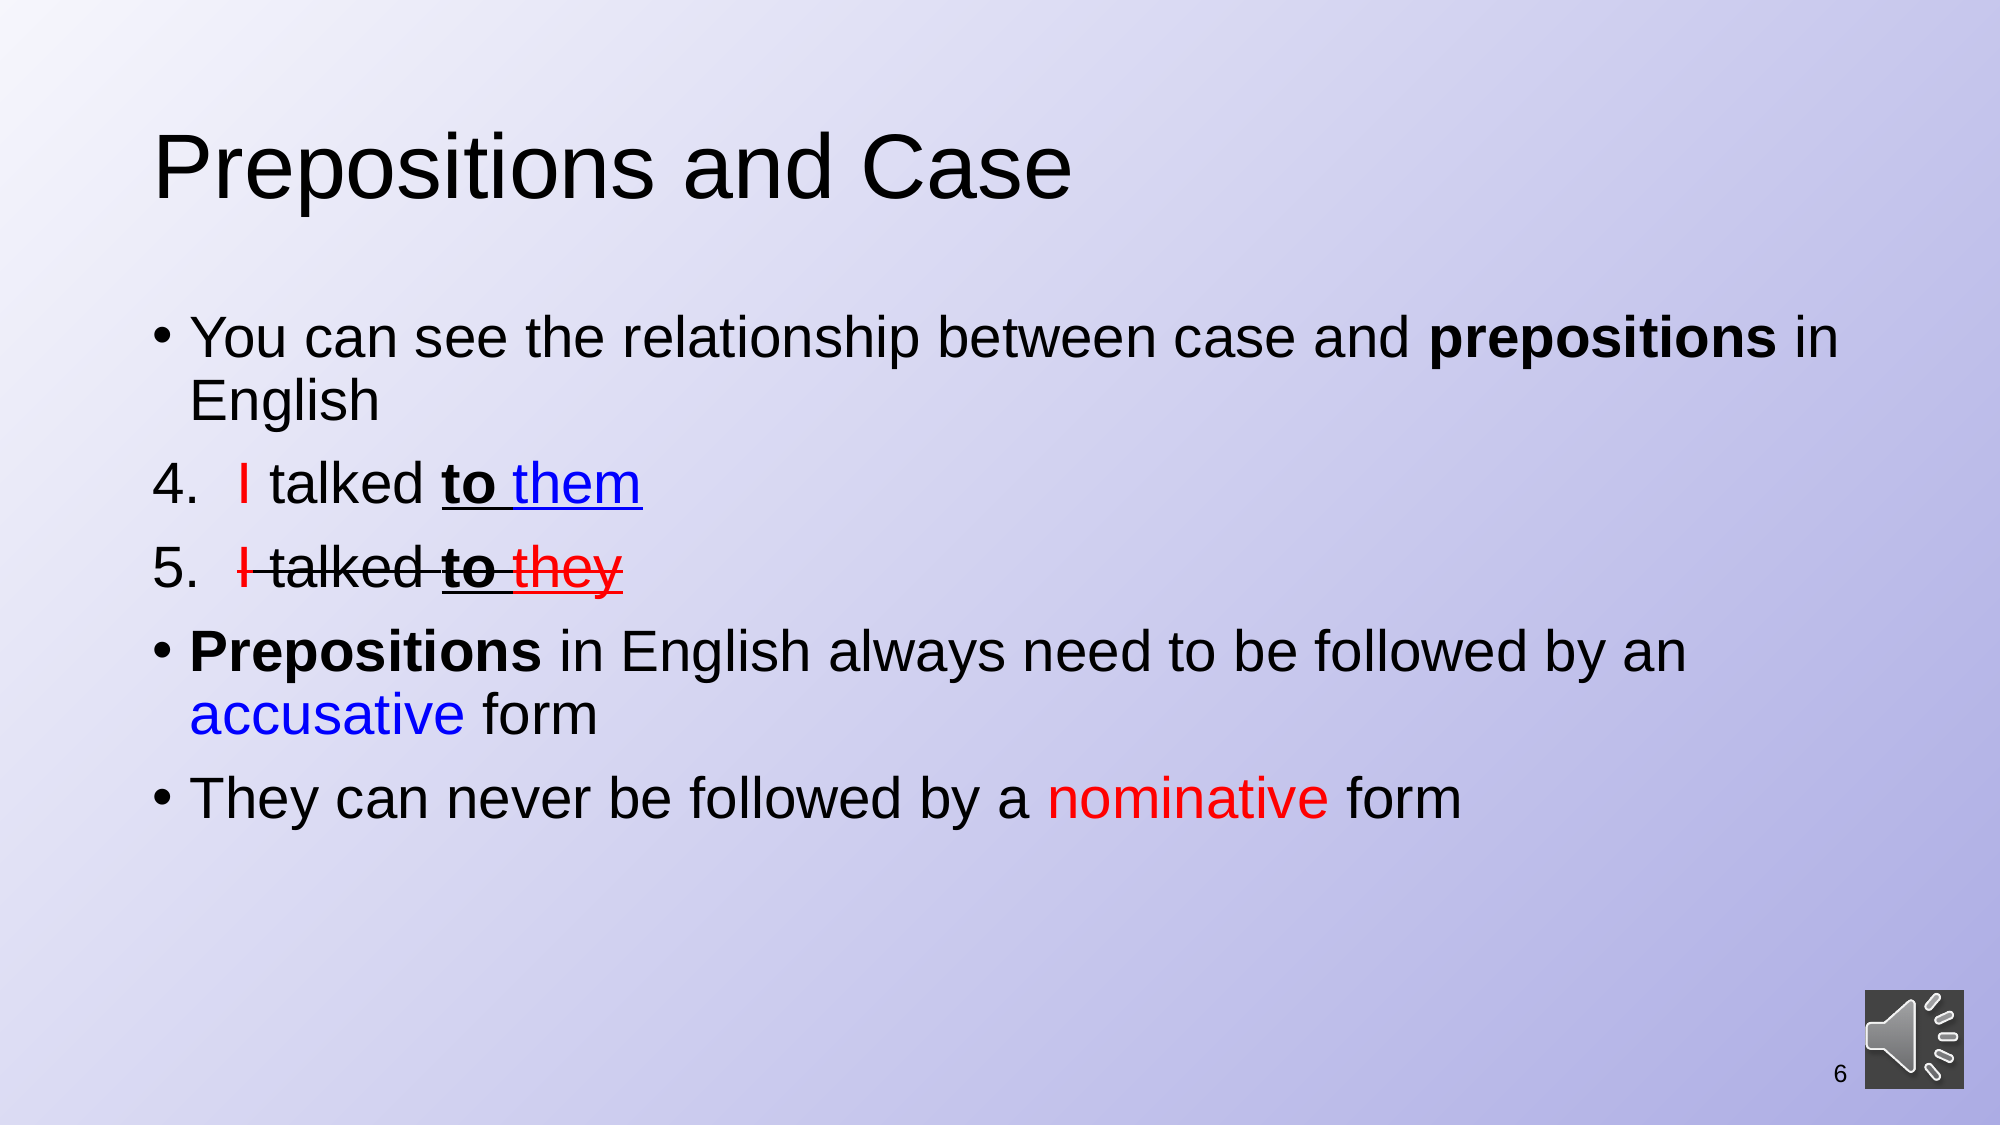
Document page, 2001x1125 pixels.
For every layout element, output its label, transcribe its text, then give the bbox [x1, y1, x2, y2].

list You can see the relationship between case and prepositions in English ​I talked to them ​I talked to they ​Prepositions in English always need to be followed by an accusative form They can never be followed by a nominative form [137, 299, 1863, 1014]
slide_number 6 [1412, 1042, 1863, 1103]
title Prepositions and Case [137, 59, 1863, 278]
picture [1864, 989, 1965, 1090]
